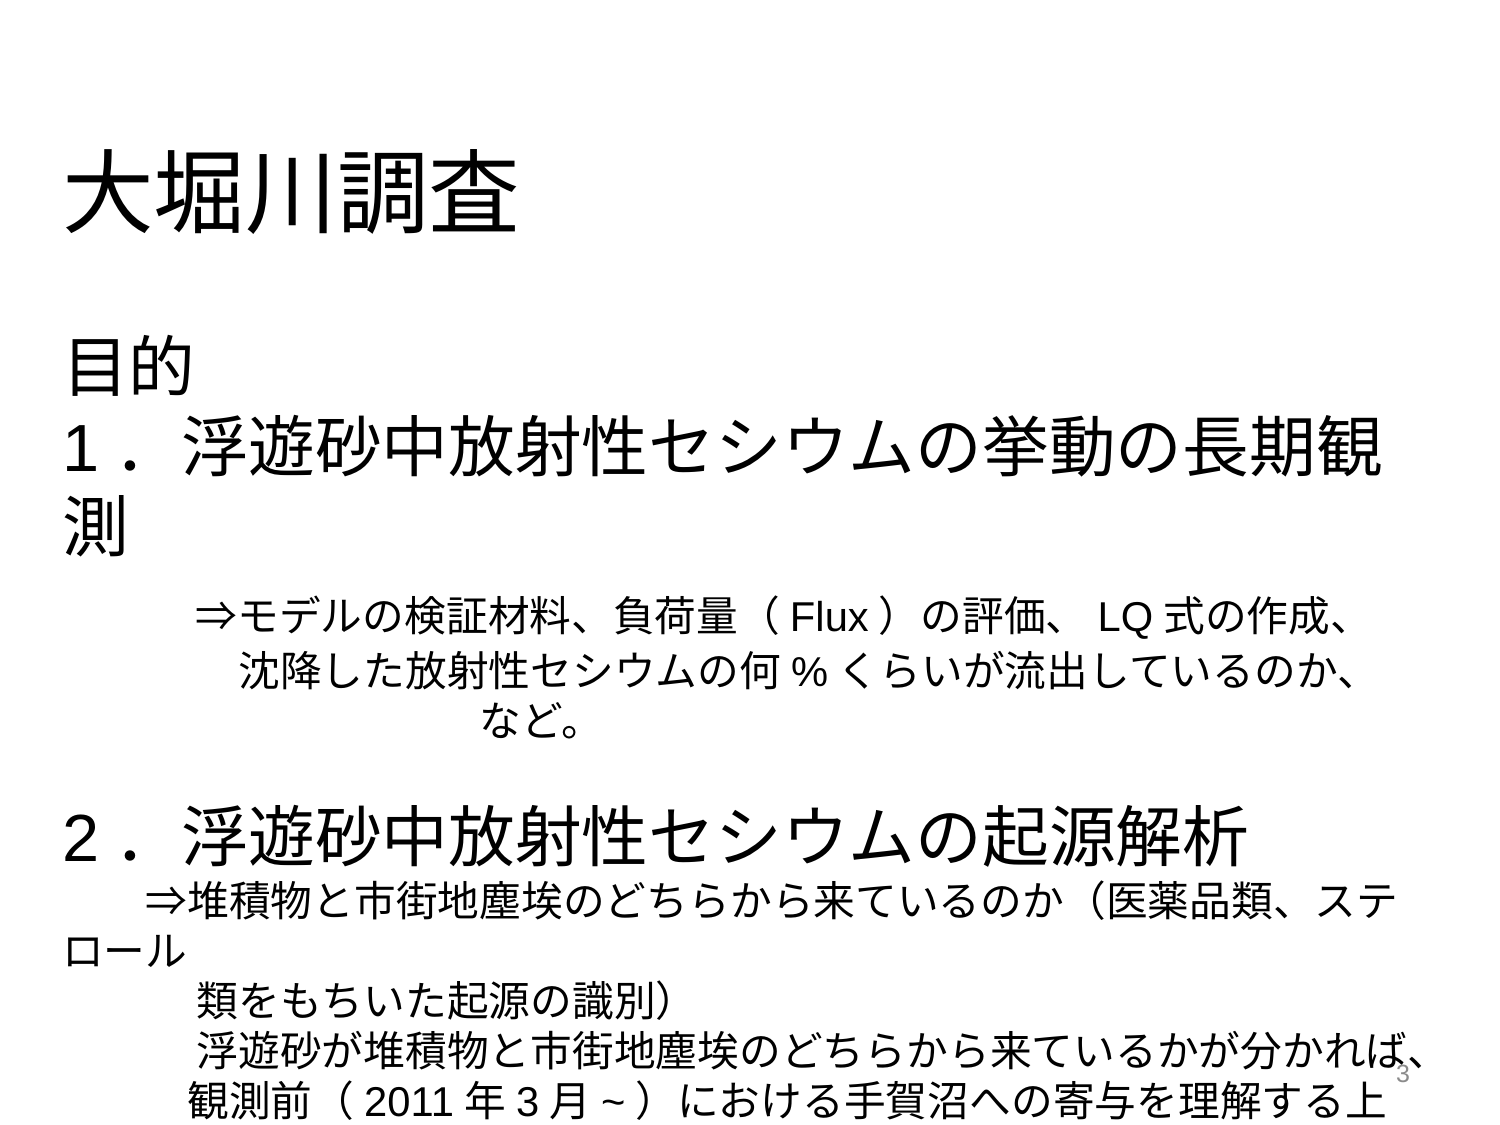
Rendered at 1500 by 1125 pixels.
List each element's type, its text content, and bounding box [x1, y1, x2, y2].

slide_number 3 [1074, 1042, 1425, 1103]
text_box 大堀川調査 目的 1．浮遊砂中放射性セシウムの挙動の長期観測 ⇒モデルの検証材料、負荷量（Flux）の評価、LQ式の作成、 沈降した放射性セシウムの何%くらいが流出しているのか、 など。 2．浮遊砂中放射性セシウムの起源解析 ⇒堆積物と市街地塵埃のどちらから来ているのか（医薬品類、ステロール 類をもちいた起源の識別） 浮遊砂が堆積物と市街地塵埃のどちらから来ているかが分かれば、 観測前（2011年3月~）における手賀沼への寄与を理解する上でも有用？ [47, 127, 1436, 1125]
